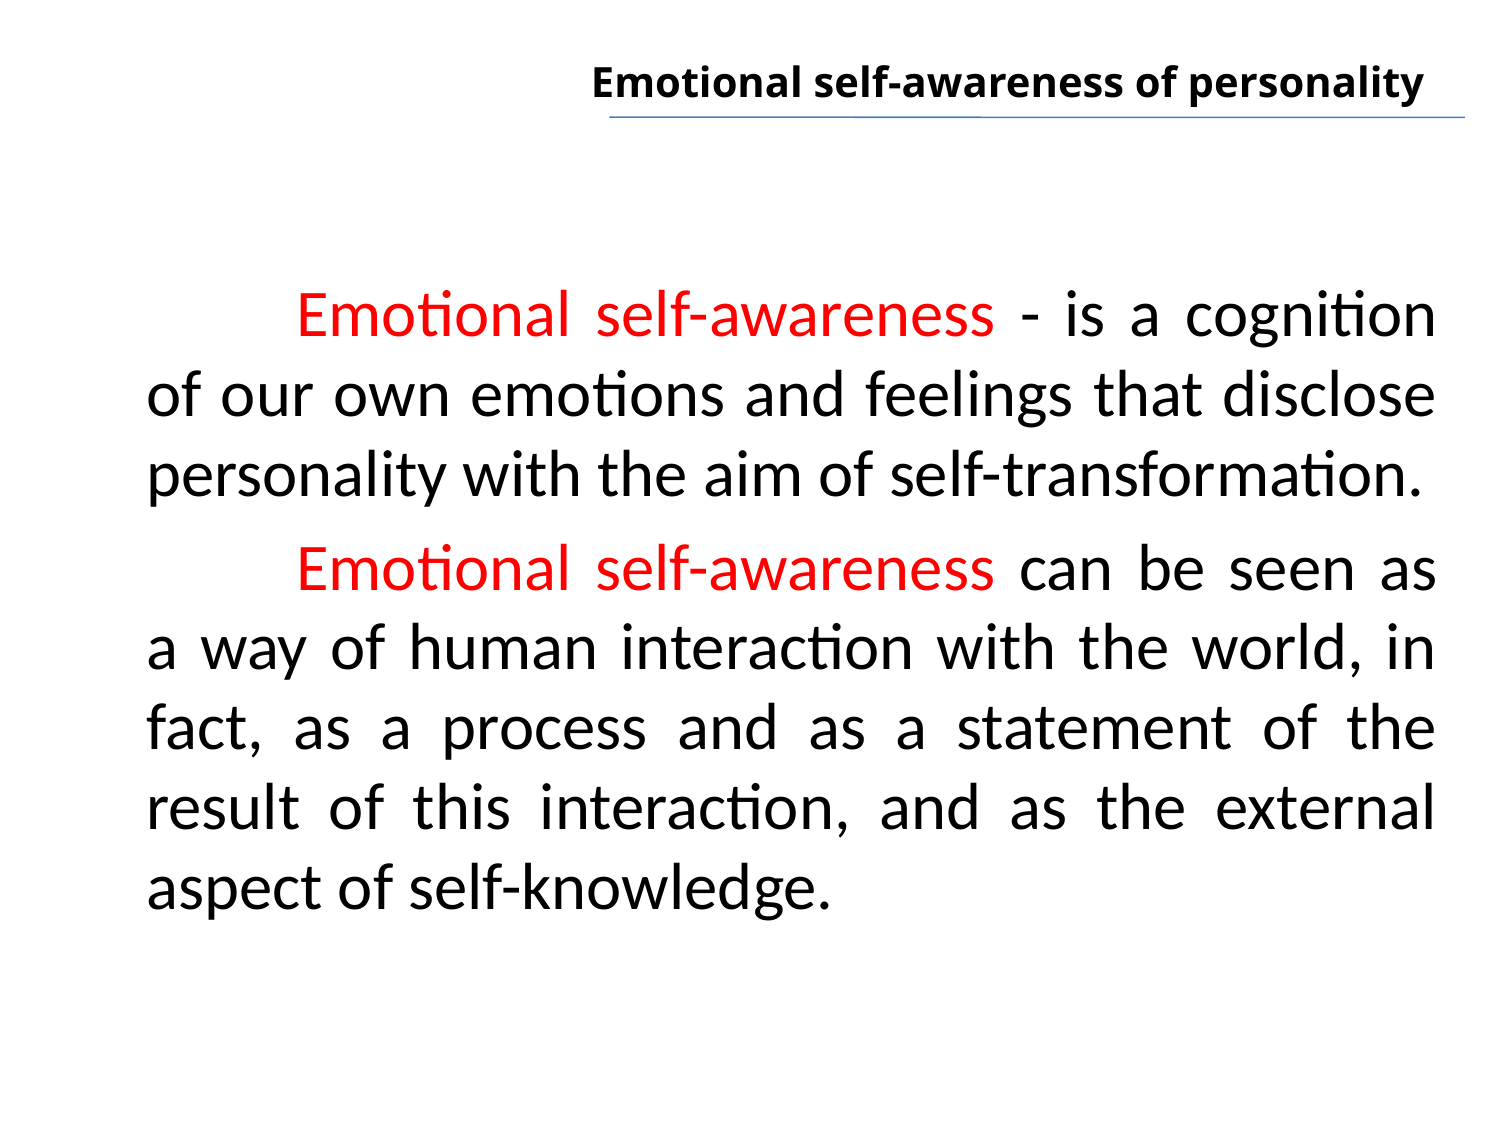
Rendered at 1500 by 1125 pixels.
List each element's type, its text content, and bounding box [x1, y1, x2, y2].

list Emotional self-awareness - is a cognition of our own emotions and feelings that disclose personality with the aim of self-transformation. Emotional self-awareness can be seen as a way of human interaction with the world, in fact, as a process and as a statement of the result of this interaction, and as the external aspect of self-knowledge. [75, 262, 1454, 1005]
title Emotional self-awareness of personality [75, 45, 1500, 118]
